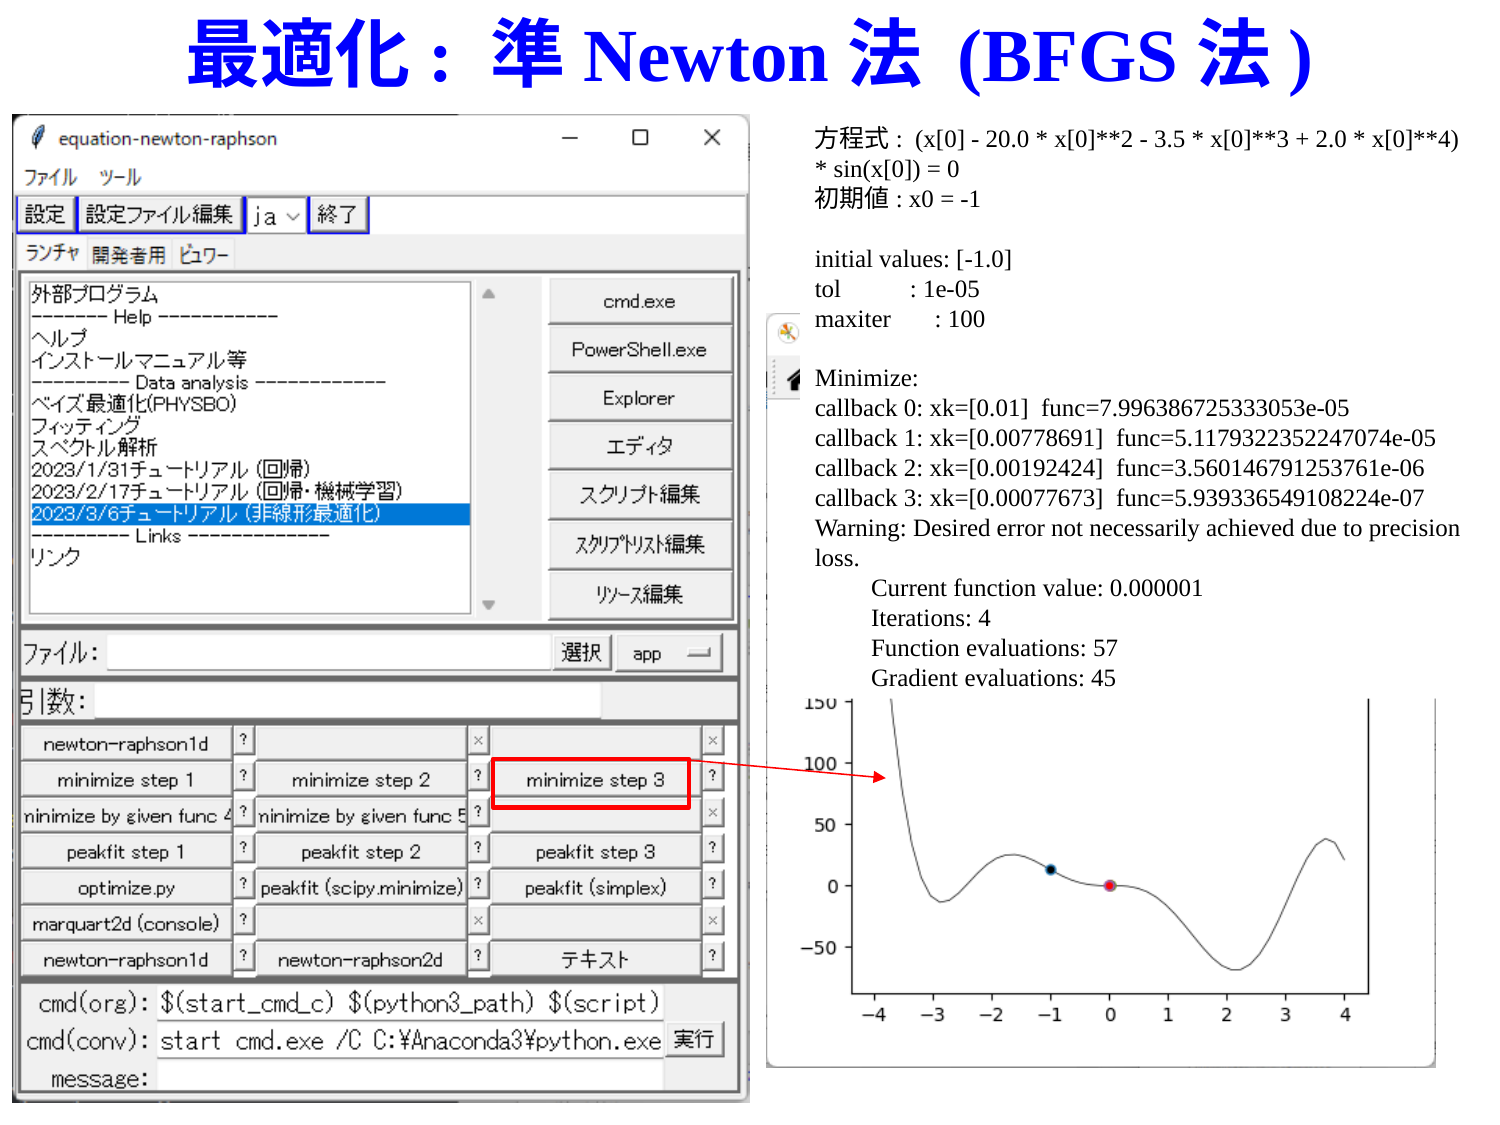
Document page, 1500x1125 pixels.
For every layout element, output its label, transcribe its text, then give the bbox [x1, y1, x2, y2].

picture [12, 114, 751, 1103]
text_box 方程式: (x[0] - 20.0 * x[0]**2 - 3.5 * x[0]**3 + 2.0 * x[0]**4) * sin(x[0]) = 0 初期値: x0 = -1 initial values: [-1.0] tol : 1e-05 maxiter : 100 Minimize: callback 0: xk=[0.01] func=7.996386725333053e-05 callback 1: xk=[0.00778691] func=5.1179322352247074e-05 callback 2: xk=[0.00192424] func=3.560146791253761e-06 callback 3: xk=[0.00077673] func=5.939336549108224e-07 Warning: Desired error not necessarily achieved due to precision loss. Current function value: 0.000001 Iterations: 4 Function evaluations: 57 Gradient evaluations: 45 [800, 114, 1482, 699]
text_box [676, 758, 887, 779]
text_box 最適化: 準Newton法 (BFGS法) [0, 0, 1500, 104]
picture [766, 312, 1436, 1068]
